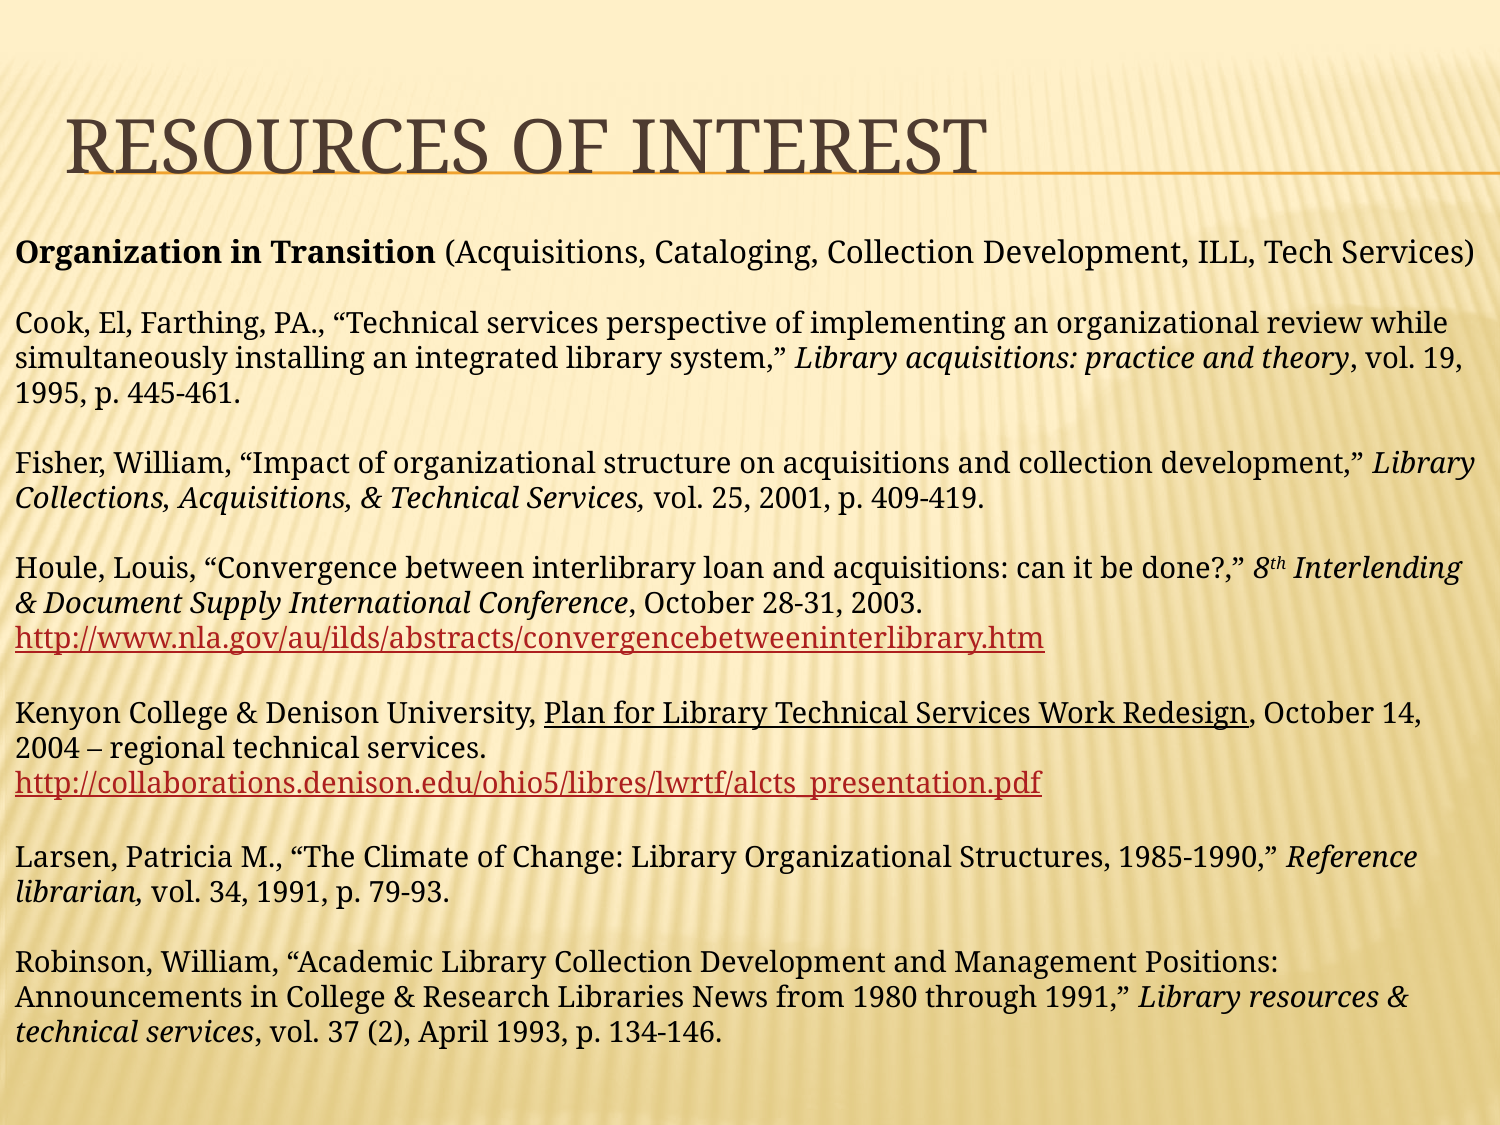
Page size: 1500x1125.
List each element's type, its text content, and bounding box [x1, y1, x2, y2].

text_box Organization in Transition (Acquisitions, Cataloging, Collection Development, ILL, Tech Services) Cook, El, Farthing, PA., “Technical services perspective of implementing an organizational review while simultaneously installing an integrated library system,” Library acquisitions: practice and theory, vol. 19, 1995, p. 445-461. Fisher, William, “Impact of organizational structure on acquisitions and collection development,” Library Collections, Acquisitions, & Technical Services, vol. 25, 2001, p. 409-419. Houle, Louis, “Convergence between interlibrary loan and acquisitions: can it be done?,” 8th Interlending & Document Supply International Conference, October 28-31, 2003. http://www.nla.gov/au/ilds/abstracts/convergencebetweeninterlibrary.htm Kenyon College & Denison University, Plan for Library Technical Services Work Redesign, October 14, 2004 – regional technical services. http://collaborations.denison.edu/ohio5/libres/lwrtf/alcts_presentation.pdf Larsen, Patricia M., “The Climate of Change: Library Organizational Structures, 1985-1990,” Reference librarian, vol. 34, 1991, p. 79-93. Robinson, William, “Academic Library Collection Development and Management Positions: Announcements in College & Research Libraries News from 1980 through 1991,” Library resources & technical services, vol. 37 (2), April 1993, p. 134-146. [0, 224, 1500, 1125]
title Resources of Interest [49, 75, 1475, 213]
